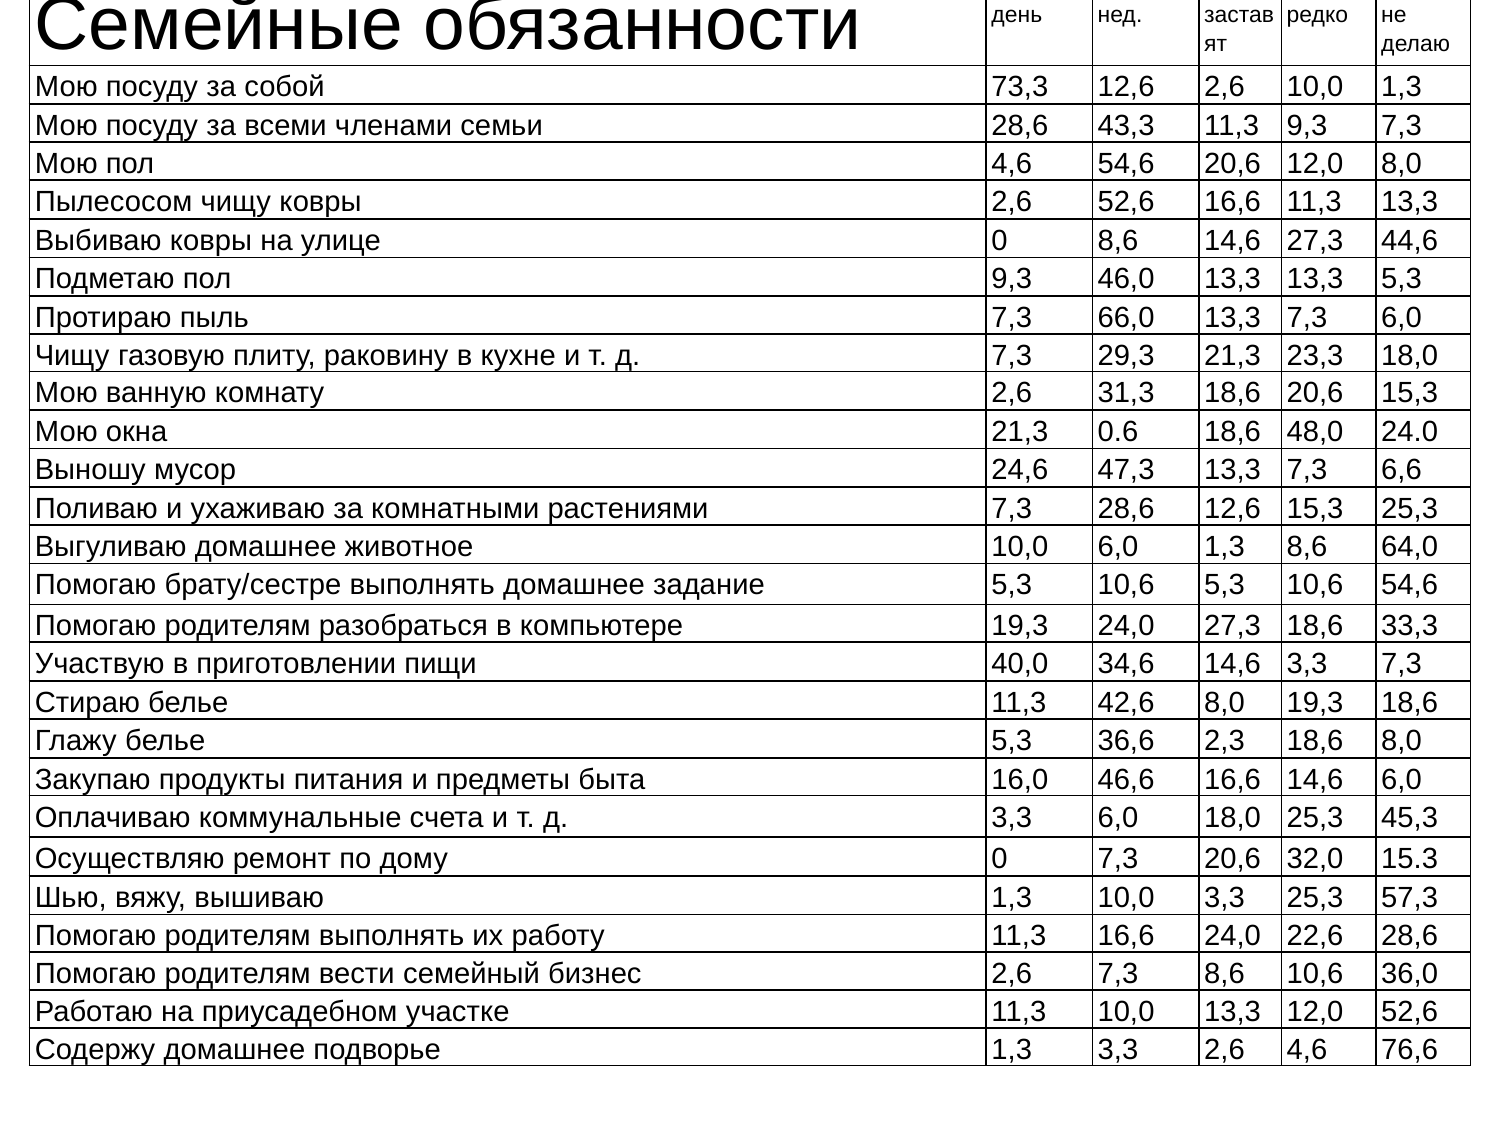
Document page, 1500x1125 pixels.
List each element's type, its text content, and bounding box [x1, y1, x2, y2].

table_cell 0 [987, 220, 1092, 257]
table_cell 0 [987, 838, 1092, 875]
table_cell 15,3 [1282, 488, 1375, 524]
table_cell 2,3 [1200, 720, 1281, 757]
table_cell 28,6 [1093, 488, 1198, 524]
table_cell 1,3 [1200, 526, 1281, 563]
table_cell Закупаю продукты питания и предметы быта [30, 759, 985, 795]
table_cell 13,3 [1200, 258, 1281, 295]
table_cell 28,6 [987, 105, 1092, 141]
table_cell 28,6 [1377, 915, 1470, 951]
table_cell 2,6 [1200, 1029, 1281, 1065]
table_cell 16,6 [1200, 181, 1281, 218]
table_cell 18,6 [1377, 682, 1470, 718]
table_cell 18,0 [1377, 335, 1470, 371]
table_cell 10,6 [1093, 564, 1198, 604]
table_cell 7,3 [1282, 449, 1375, 486]
table_cell 7,3 [1377, 643, 1470, 680]
table_cell 24,0 [1200, 915, 1281, 951]
table_cell 9,3 [1282, 105, 1375, 141]
table_cell 5,3 [987, 564, 1092, 604]
table_cell 44,6 [1377, 220, 1470, 257]
table_cell 34,6 [1093, 643, 1198, 680]
table_cell 5,3 [1200, 564, 1281, 604]
table_cell 43,3 [1093, 105, 1198, 141]
table_cell 19,3 [1282, 682, 1375, 718]
table_cell 11,3 [1282, 181, 1375, 218]
table_cell 20,6 [1282, 372, 1375, 409]
table_cell 64,0 [1377, 526, 1470, 563]
table_cell 10,0 [1282, 66, 1375, 103]
table_cell 2,6 [987, 953, 1092, 989]
table_cell 7,3 [987, 297, 1092, 333]
table_cell 12,0 [1282, 143, 1375, 179]
table_cell Помогаю родителям вести семейный бизнес [30, 953, 985, 989]
table_cell 52,6 [1093, 181, 1198, 218]
table_cell 3,3 [1093, 1029, 1198, 1065]
table_cell 54,6 [1093, 143, 1198, 179]
table_cell Выгуливаю домашнее животное [30, 526, 985, 563]
table_cell Мою окна [30, 411, 985, 448]
table_cell 12,0 [1282, 991, 1375, 1027]
table_cell 3,3 [1200, 877, 1281, 914]
table_cell 6,6 [1377, 449, 1470, 486]
table_cell 24.0 [1377, 411, 1470, 448]
table_header Когда заставят [1200, 0, 1281, 65]
table_cell Мою ванную комнату [30, 372, 985, 409]
table_cell 45,3 [1377, 796, 1470, 836]
table_cell 27,3 [1200, 605, 1281, 641]
table_cell 16,0 [987, 759, 1092, 795]
table_cell Оплачиваю коммунальные счета и т. д. [30, 796, 985, 836]
table_cell 32,0 [1282, 838, 1375, 875]
table_cell 16,6 [1200, 759, 1281, 795]
table_cell 25,3 [1377, 488, 1470, 524]
table_cell Мою пол [30, 143, 985, 179]
table_cell 23,3 [1282, 335, 1375, 371]
table_cell Работаю на приусадебном участке [30, 991, 985, 1027]
table_cell 1,3 [987, 877, 1092, 914]
table_cell 24,6 [987, 449, 1092, 486]
table_cell 2,6 [987, 181, 1092, 218]
table_cell 13,3 [1200, 449, 1281, 486]
table_cell Глажу белье [30, 720, 985, 757]
table_cell 57,3 [1377, 877, 1470, 914]
table_cell 11,3 [1200, 105, 1281, 141]
table_header очень редко [1282, 0, 1375, 65]
table_cell 15.3 [1377, 838, 1470, 875]
table_cell 3,3 [1282, 643, 1375, 680]
table_cell 20,6 [1200, 838, 1281, 875]
table_cell 7,3 [1282, 297, 1375, 333]
table_cell 7,3 [1377, 105, 1470, 141]
table_cell Мою посуду за всеми членами семьи [30, 105, 985, 141]
table_cell 19,3 [987, 605, 1092, 641]
table_cell 13,3 [1377, 181, 1470, 218]
table_header Семейные обязанности [30, 0, 985, 65]
table_cell 10,0 [987, 526, 1092, 563]
table_cell 25,3 [1282, 796, 1375, 836]
table_cell 40,0 [987, 643, 1092, 680]
table_cell 7,3 [1093, 953, 1198, 989]
table_cell 20,6 [1200, 143, 1281, 179]
table_cell 29,3 [1093, 335, 1198, 371]
table_cell 13,3 [1200, 991, 1281, 1027]
table_cell 10,6 [1282, 564, 1375, 604]
table_cell 8,6 [1282, 526, 1375, 563]
table_cell Поливаю и ухаживаю за комнатными растениями [30, 488, 985, 524]
table_cell Помогаю родителям выполнять их работу [30, 915, 985, 951]
table_cell 12,6 [1093, 66, 1198, 103]
table_cell 42,6 [1093, 682, 1198, 718]
table_cell 18,6 [1200, 372, 1281, 409]
table_cell Стираю белье [30, 682, 985, 718]
table_cell 46,6 [1093, 759, 1198, 795]
table_cell Чищу газовую плиту, раковину в кухне и т. д. [30, 335, 985, 371]
table_cell 46,0 [1093, 258, 1198, 295]
table_cell 10,0 [1093, 877, 1198, 914]
table_cell Подметаю пол [30, 258, 985, 295]
table_cell 14,6 [1200, 643, 1281, 680]
table_cell 5,3 [1377, 258, 1470, 295]
table_cell 7,3 [987, 335, 1092, 371]
table_cell 10,0 [1093, 991, 1198, 1027]
table_cell 22,6 [1282, 915, 1375, 951]
table_cell 18,6 [1282, 605, 1375, 641]
table_cell Мою посуду за собой [30, 66, 985, 103]
table_cell 3,3 [987, 796, 1092, 836]
table_cell 21,3 [1200, 335, 1281, 371]
table_cell 76,6 [1377, 1029, 1470, 1065]
table_cell 1,3 [987, 1029, 1092, 1065]
table_cell 12,6 [1200, 488, 1281, 524]
table_cell Помогаю брату/сестре выполнять домашнее задание [30, 564, 985, 604]
table_cell 11,3 [987, 991, 1092, 1027]
table_cell 5,3 [987, 720, 1092, 757]
table_cell 8,6 [1200, 953, 1281, 989]
table_cell 7,3 [987, 488, 1092, 524]
table_cell Содержу домашнее подворье [30, 1029, 985, 1065]
table_cell 10,6 [1282, 953, 1375, 989]
table_cell Пылесосом чищу ковры [30, 181, 985, 218]
table_cell 11,3 [987, 682, 1092, 718]
table_cell 47,3 [1093, 449, 1198, 486]
table_header никогда не делаю [1377, 0, 1470, 65]
table_cell 4,6 [987, 143, 1092, 179]
table_cell 21,3 [987, 411, 1092, 448]
table_cell 6,0 [1093, 526, 1198, 563]
table_header каждый день [987, 0, 1092, 65]
table_cell 6,0 [1093, 796, 1198, 836]
table_cell 6,0 [1377, 759, 1470, 795]
table_cell Осуществляю ремонт по дому [30, 838, 985, 875]
table_cell 13,3 [1200, 297, 1281, 333]
table_cell 9,3 [987, 258, 1092, 295]
table_cell 4,6 [1282, 1029, 1375, 1065]
table_cell 8,6 [1093, 220, 1198, 257]
table_cell 2,6 [987, 372, 1092, 409]
table_cell Выношу мусор [30, 449, 985, 486]
table_cell 18,6 [1200, 411, 1281, 448]
table_cell 11,3 [987, 915, 1092, 951]
table_cell Выбиваю ковры на улице [30, 220, 985, 257]
table_cell 48,0 [1282, 411, 1375, 448]
table_cell 27,3 [1282, 220, 1375, 257]
table_cell 24,0 [1093, 605, 1198, 641]
table_cell 15,3 [1377, 372, 1470, 409]
table_cell 18,6 [1282, 720, 1375, 757]
table_cell Протираю пыль [30, 297, 985, 333]
table_cell 16,6 [1093, 915, 1198, 951]
table_cell 8,0 [1377, 143, 1470, 179]
table_cell 66,0 [1093, 297, 1198, 333]
table_cell 13,3 [1282, 258, 1375, 295]
table_cell 36,6 [1093, 720, 1198, 757]
table_cell 33,3 [1377, 605, 1470, 641]
table_cell 36,0 [1377, 953, 1470, 989]
table_cell 52,6 [1377, 991, 1470, 1027]
table_cell 0.6 [1093, 411, 1198, 448]
table_cell 31,3 [1093, 372, 1198, 409]
table_cell Помогаю родителям разобраться в компьютере [30, 605, 985, 641]
table_cell Участвую в приготовлении пищи [30, 643, 985, 680]
table_cell 14,6 [1282, 759, 1375, 795]
table_cell 6,0 [1377, 297, 1470, 333]
table_cell 18,0 [1200, 796, 1281, 836]
table_cell 8,0 [1377, 720, 1470, 757]
table_header 3 рза в нед. [1093, 0, 1198, 65]
table_cell 1,3 [1377, 66, 1470, 103]
table_cell 14,6 [1200, 220, 1281, 257]
table_cell Шью, вяжу, вышиваю [30, 877, 985, 914]
table_cell 54,6 [1377, 564, 1470, 604]
table_cell 7,3 [1093, 838, 1198, 875]
table_cell 25,3 [1282, 877, 1375, 914]
table_cell 2,6 [1200, 66, 1281, 103]
table_cell 8,0 [1200, 682, 1281, 718]
table_cell 73,3 [987, 66, 1092, 103]
